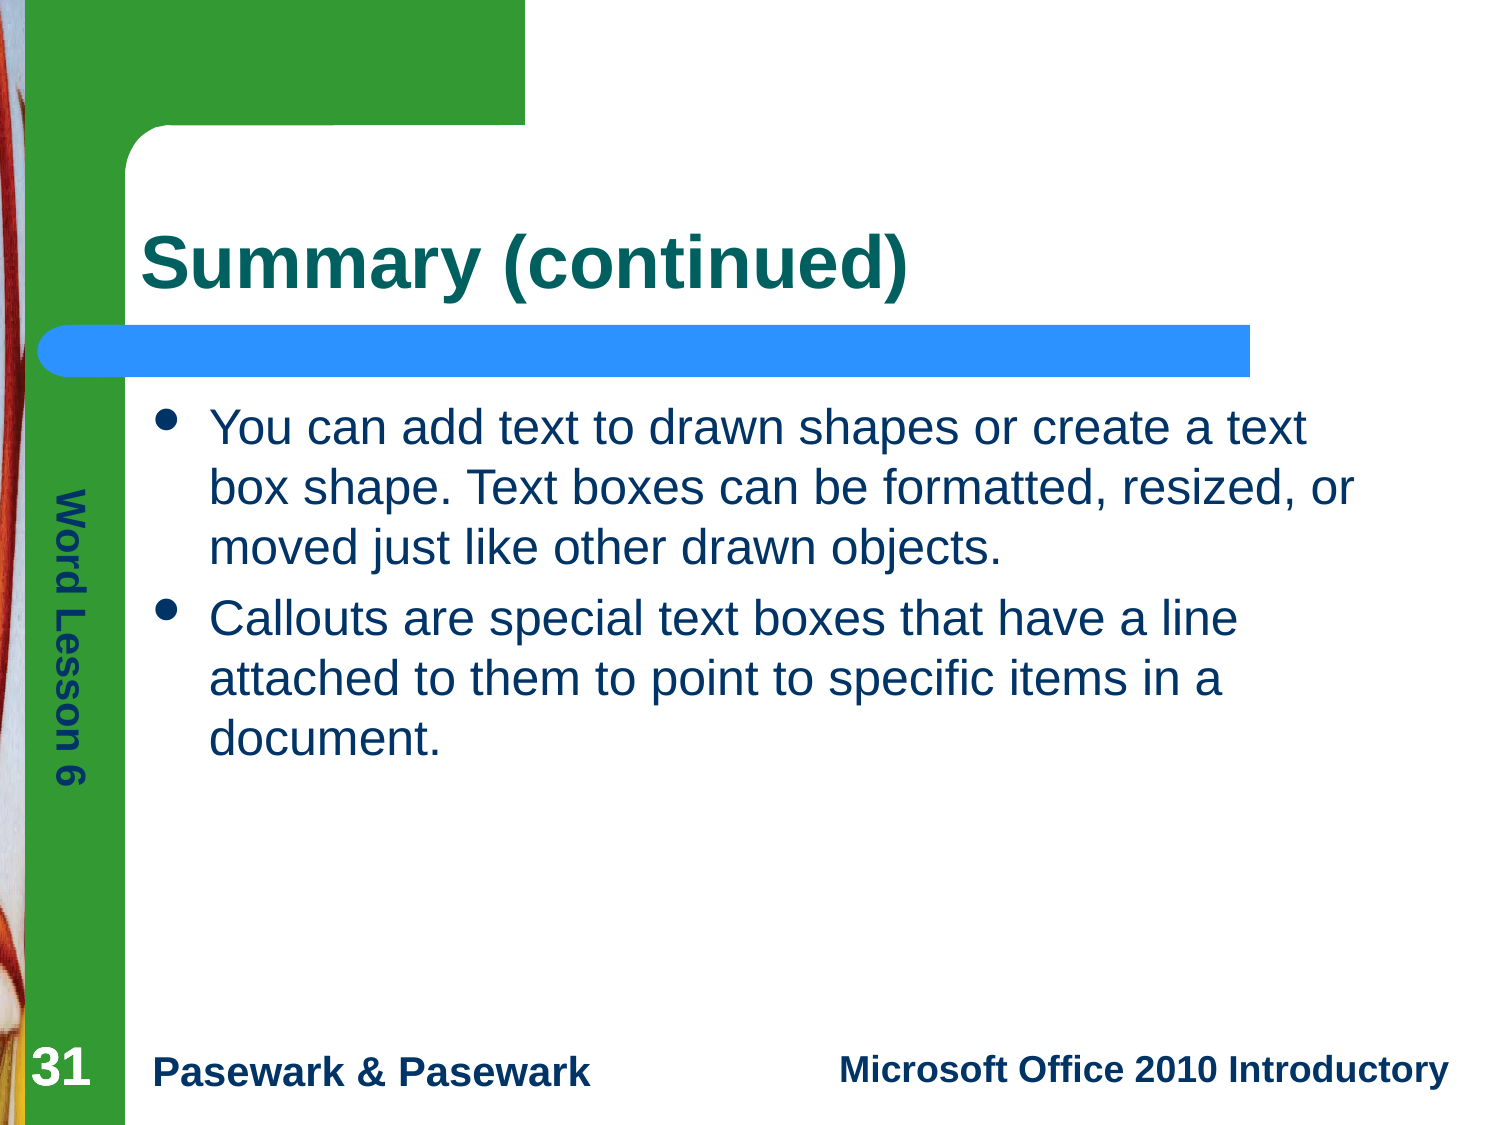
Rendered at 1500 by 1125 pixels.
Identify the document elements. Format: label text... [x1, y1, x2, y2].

text_box 31 [13, 1023, 111, 1105]
list You can add text to drawn shapes or create a text box shape. Text boxes can be formatted, resized, or moved just like other drawn objects. Callouts are special text boxes that have a line attached to them to point to specific items in a document. [137, 387, 1413, 999]
title Summary (continued) [124, 124, 1426, 313]
picture [0, 0, 25, 1125]
